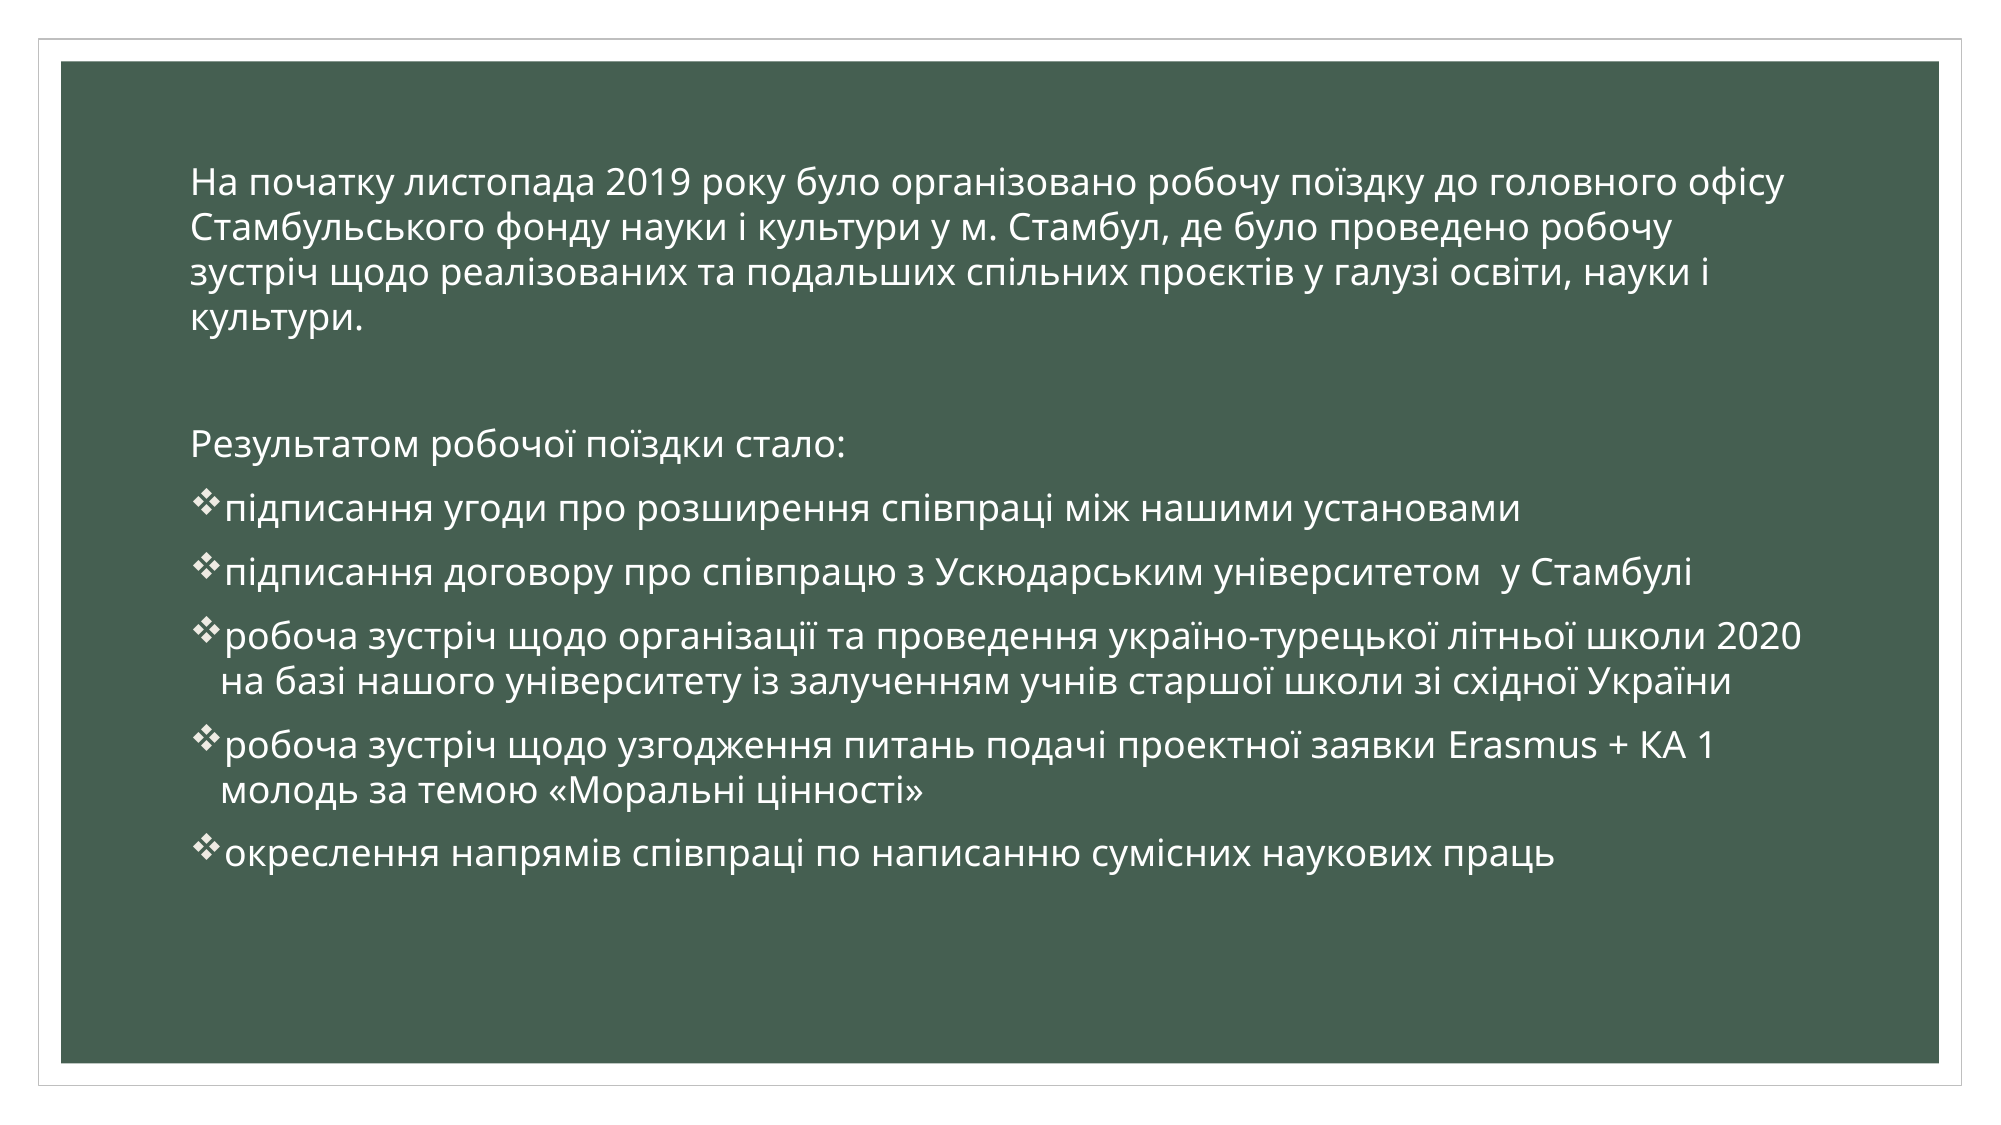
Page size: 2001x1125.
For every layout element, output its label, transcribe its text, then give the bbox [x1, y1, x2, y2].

list На початку листопада 2019 року було організовано робочу поїздку до головного офісу Стамбульського фонду науки і культури у м. Стамбул, де було проведено робочу зустріч щодо реалізованих та подальших спільних проєктів у галузі освіти, науки і культури. Результатом робочої поїздки стало: підписання угоди про розширення співпраці між нашими установами підписання договору про співпрацю з Ускюдарським університетом у Стамбулі робоча зустріч щодо організації та проведення україно-турецької літньої школи 2020 на базі нашого університету із залученням учнів старшої школи зі східної України робоча зустріч щодо узгодження питань подачі проектної заявки Erasmus + КА 1 молодь за темою «Моральні цінності» окреслення напрямів співпраці по написанню сумісних наукових праць [174, 86, 1825, 990]
